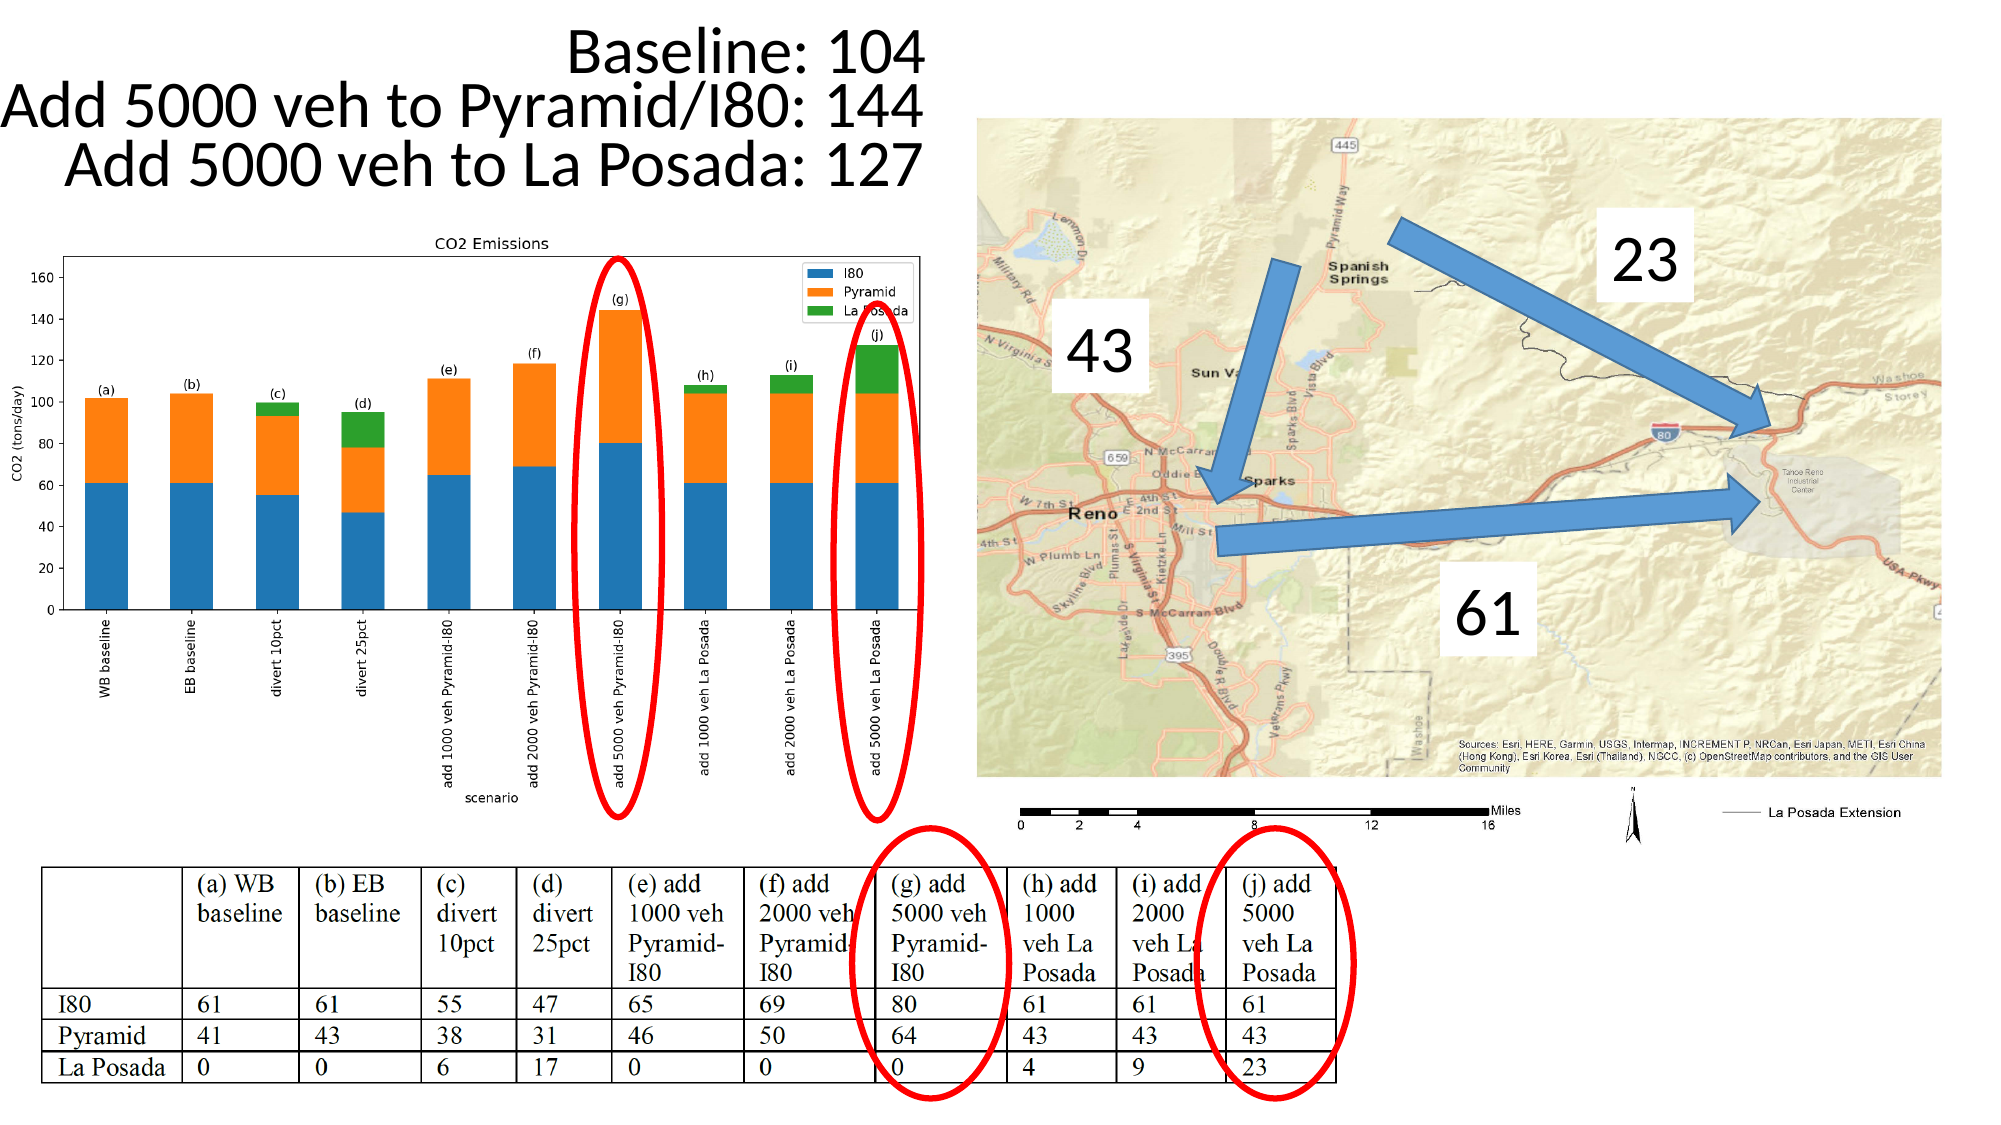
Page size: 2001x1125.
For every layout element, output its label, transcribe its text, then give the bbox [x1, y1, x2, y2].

text_box [876, 827, 950, 863]
text_box [898, 1088, 963, 1100]
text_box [950, 80, 1965, 864]
text_box Add 5000 veh to Pyramid/I80: 144 [0, 53, 940, 149]
picture [2, 219, 951, 825]
text_box [1243, 1088, 1308, 1100]
text_box [1342, 889, 1355, 1038]
picture [35, 863, 1342, 1088]
text_box Add 5000 veh to La Posada: 127 [49, 112, 940, 207]
text_box Baseline: 104 [551, 0, 942, 94]
